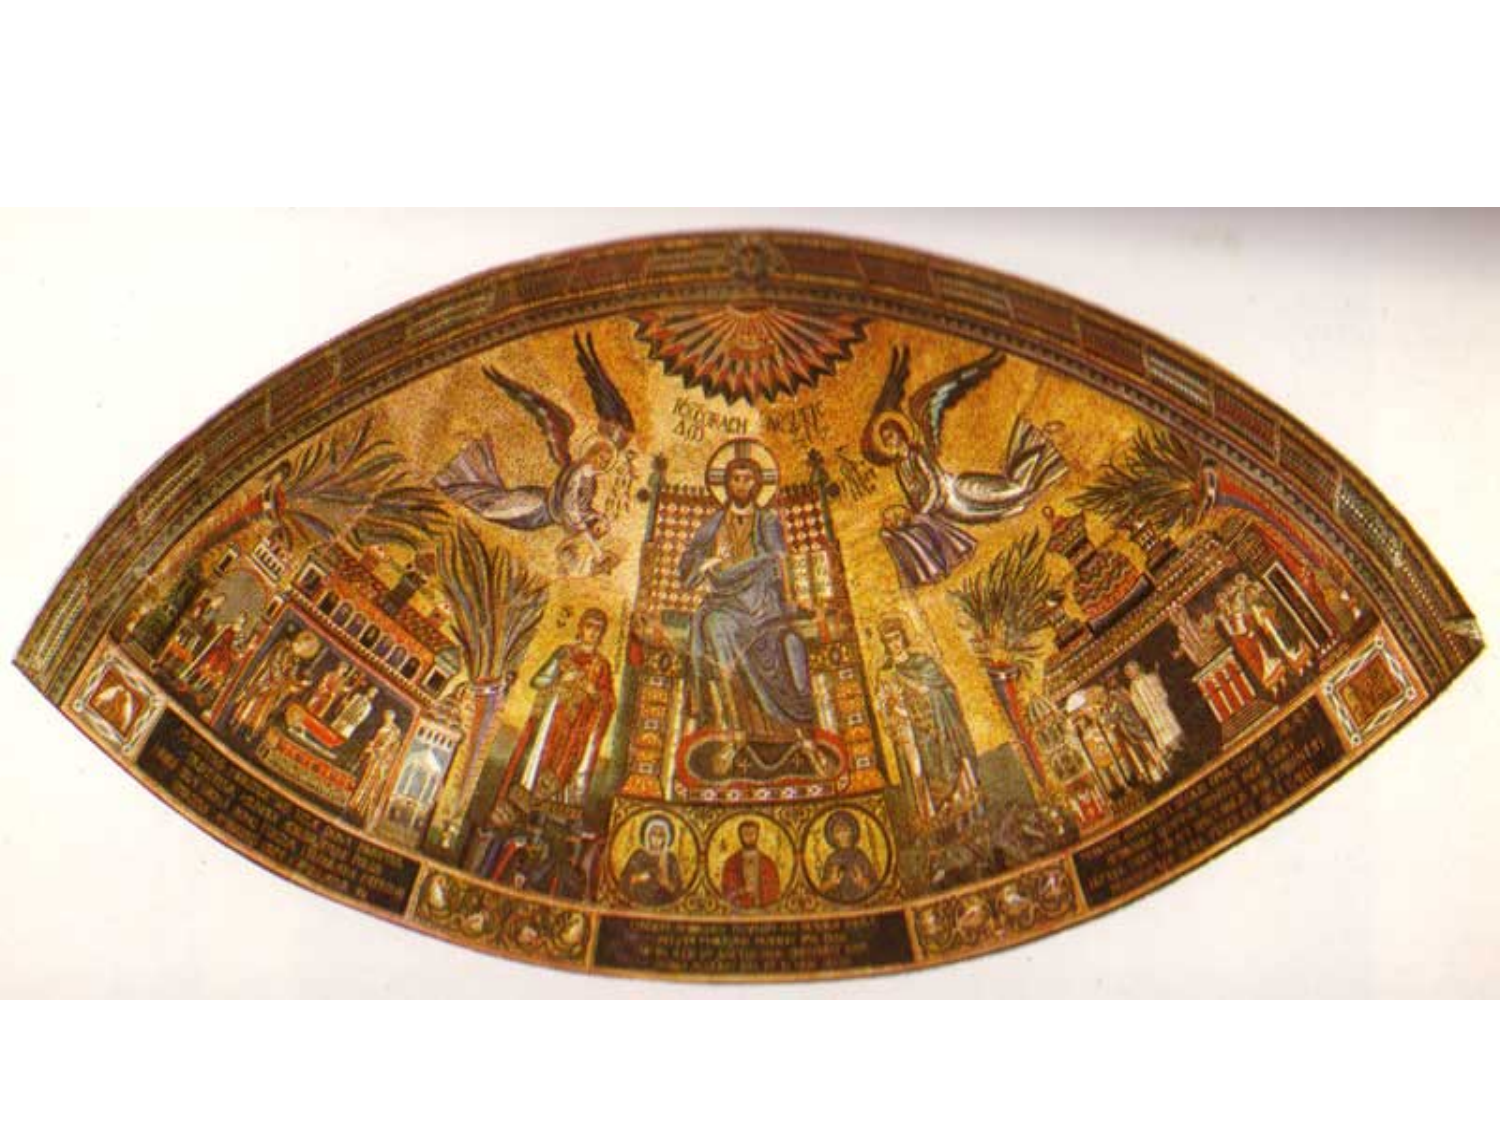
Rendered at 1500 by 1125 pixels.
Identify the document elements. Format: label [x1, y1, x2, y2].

picture [0, 207, 1500, 1000]
